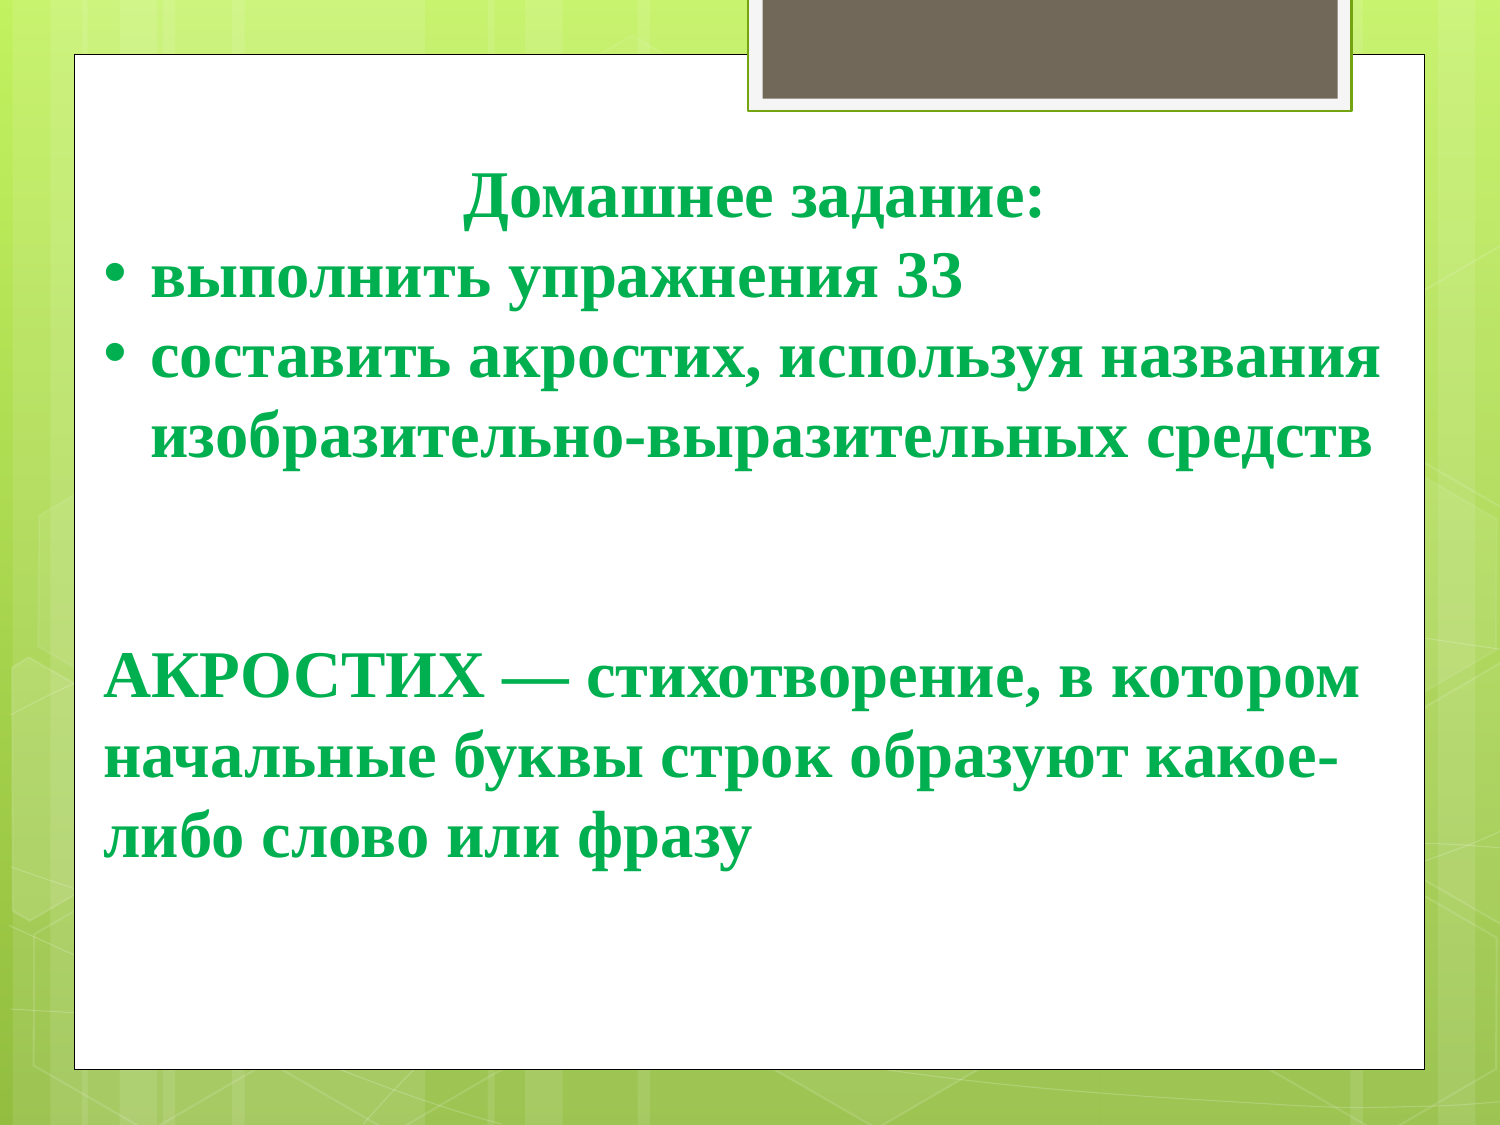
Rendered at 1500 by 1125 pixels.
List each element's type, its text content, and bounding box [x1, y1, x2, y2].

text_box Домашнее задание: выполнить упражнения 33 составить акростих, используя названия изобразительно-выразительных средств АКРОСТИХ — стихотворение, в котором начальные буквы строк образуют какое-либо слово или фразу [88, 143, 1424, 879]
